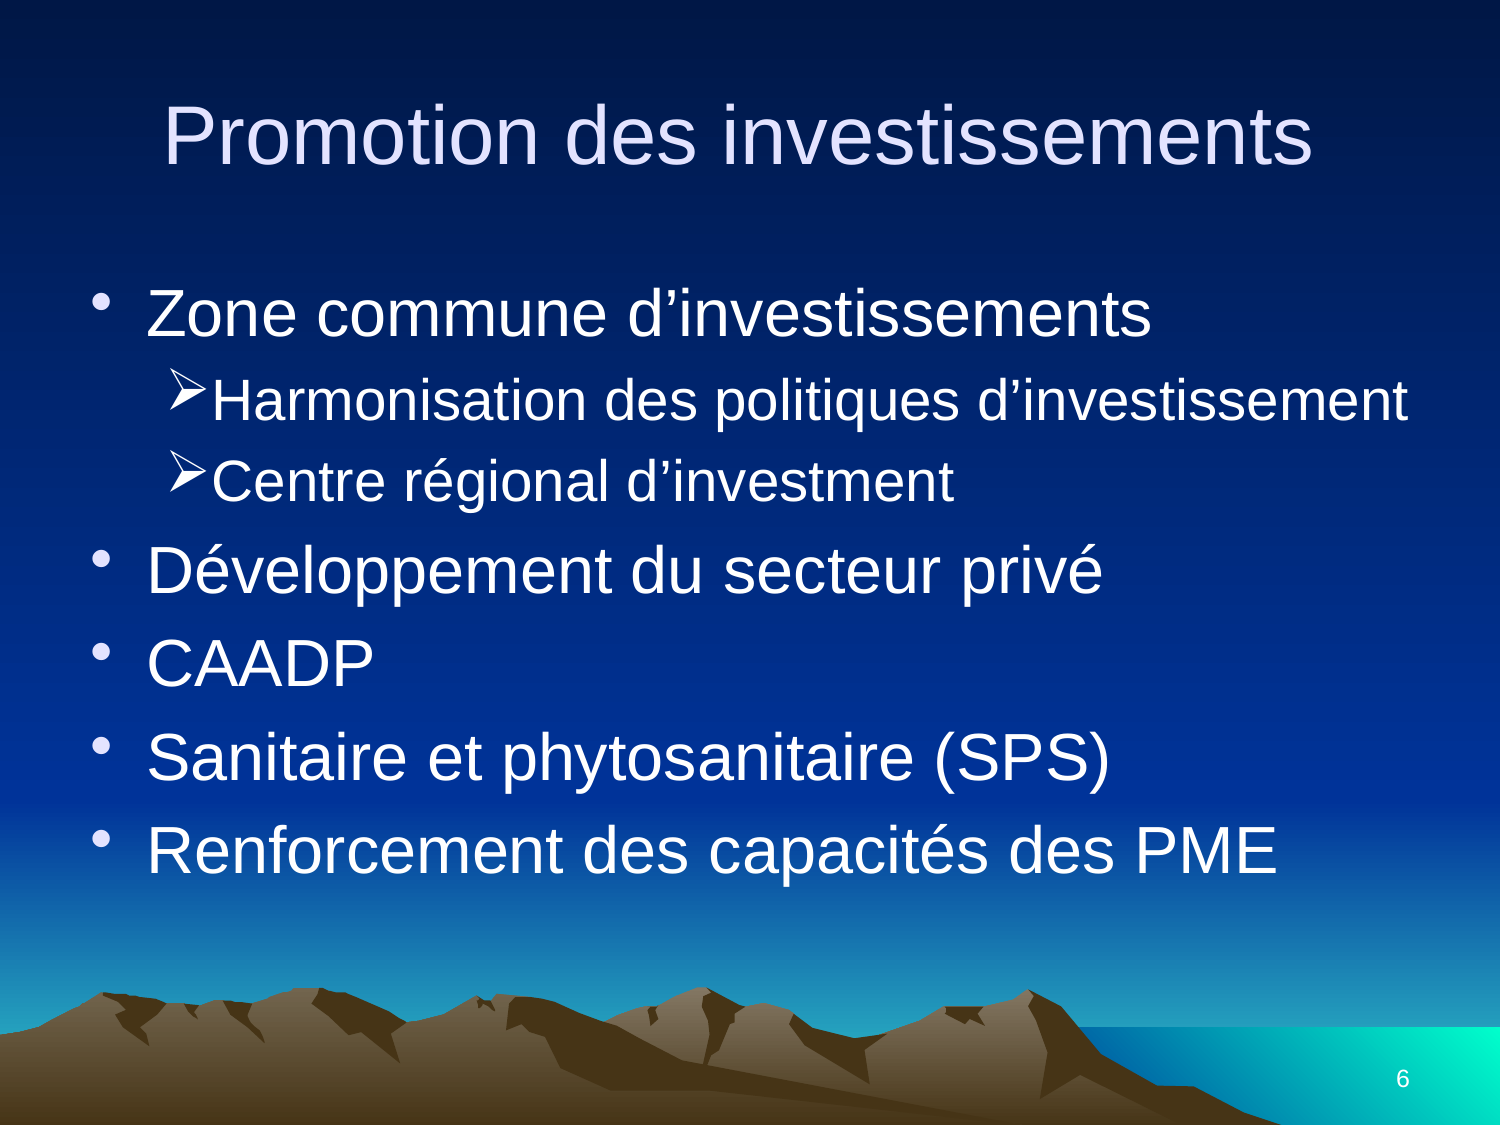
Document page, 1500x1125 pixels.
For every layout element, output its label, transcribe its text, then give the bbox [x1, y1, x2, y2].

title Promotion des investissements [74, 37, 1426, 226]
list Zone commune d’investissements Harmonisation des politiques d’investissement Centre régional d’investment Développement du secteur privé CAADP Sanitaire et phytosanitaire (SPS) Renforcement des capacités des PME [74, 262, 1438, 1001]
slide_number 6 [1074, 1024, 1426, 1101]
